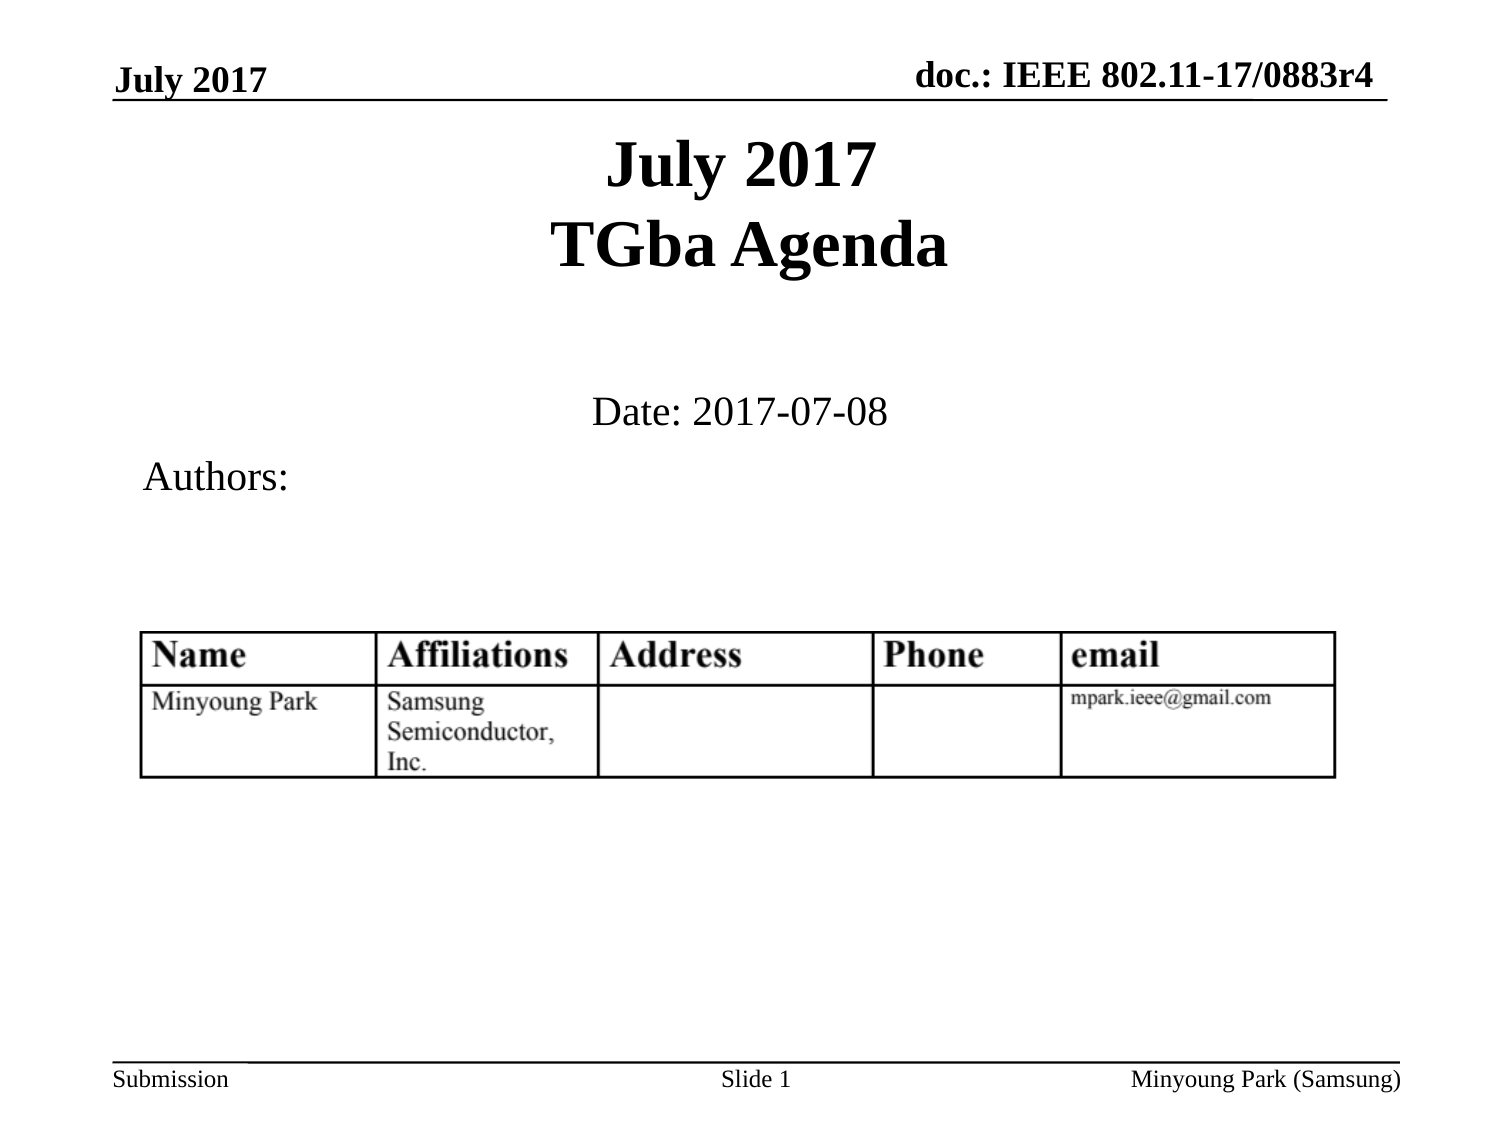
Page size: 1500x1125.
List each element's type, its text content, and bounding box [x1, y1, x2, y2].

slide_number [114, 54, 374, 101]
text_box Date: 2017-07-08 [102, 376, 1378, 442]
title July 2017 TGba Agenda [112, 112, 1388, 288]
text_box Authors: [127, 441, 366, 504]
slide_number Slide 1 [712, 1061, 800, 1093]
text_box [127, 630, 1361, 821]
footer Minyoung Park (Samsung) [949, 1061, 1402, 1093]
